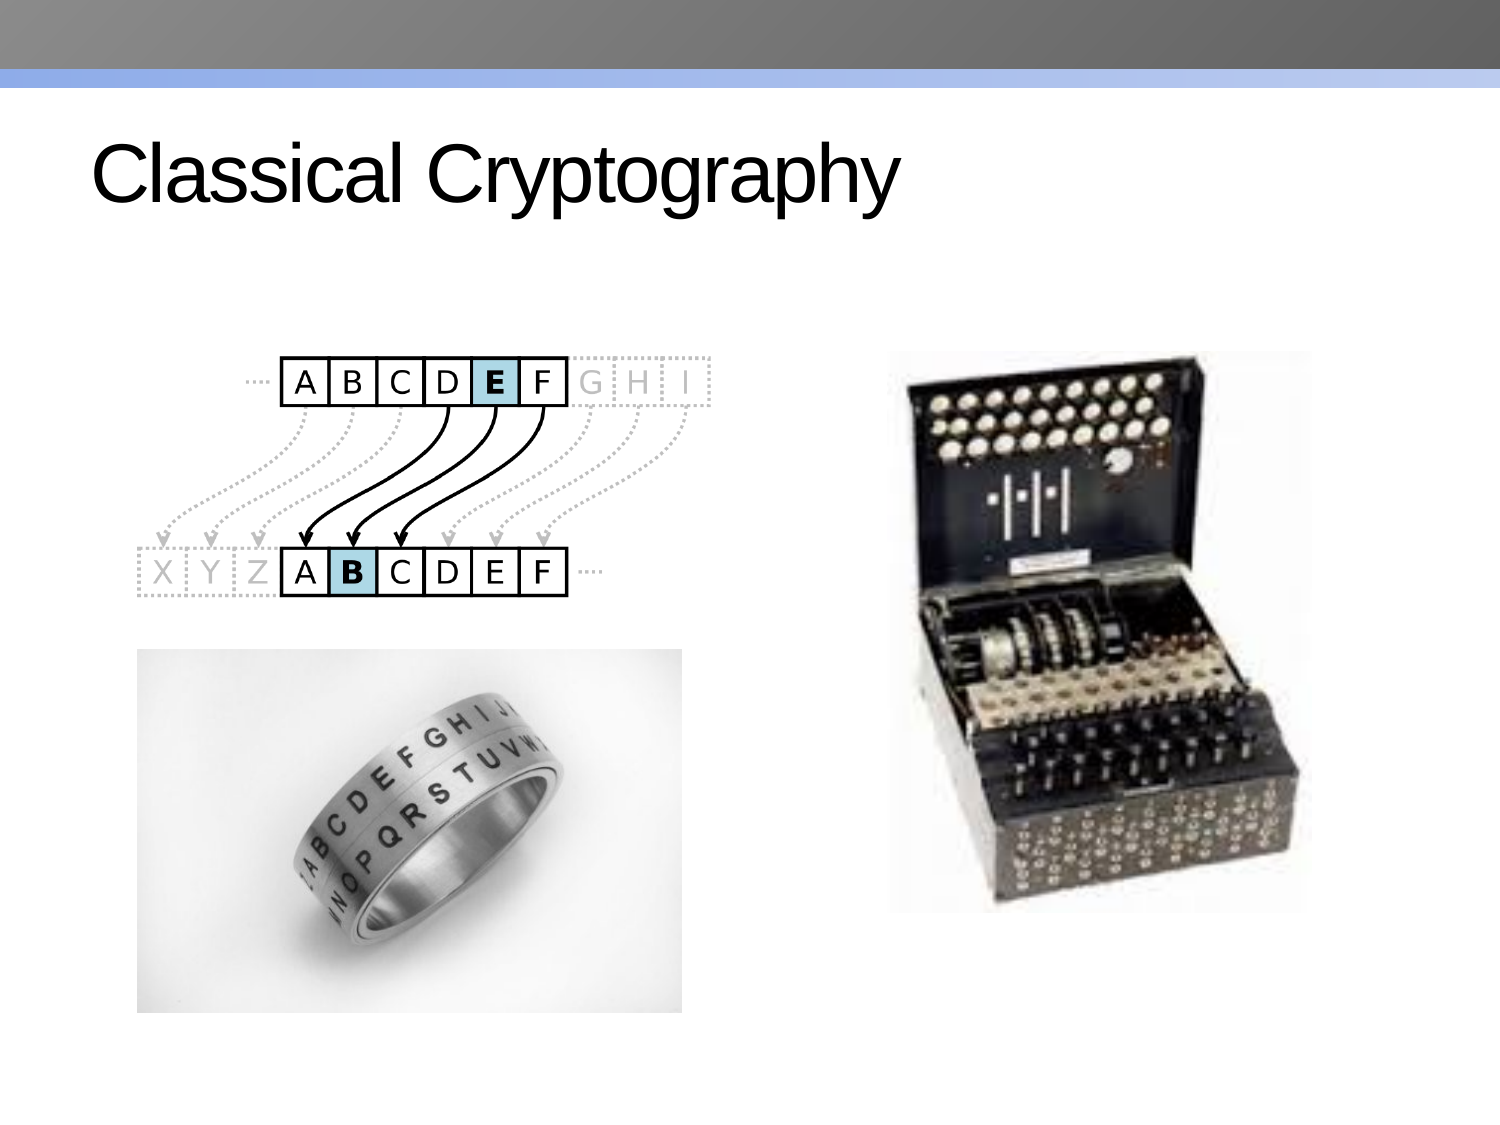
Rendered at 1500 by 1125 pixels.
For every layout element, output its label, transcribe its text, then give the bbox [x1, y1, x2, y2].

picture [137, 649, 682, 1013]
picture [137, 356, 711, 599]
title Classical Cryptography [75, 87, 1425, 250]
picture [887, 351, 1312, 913]
